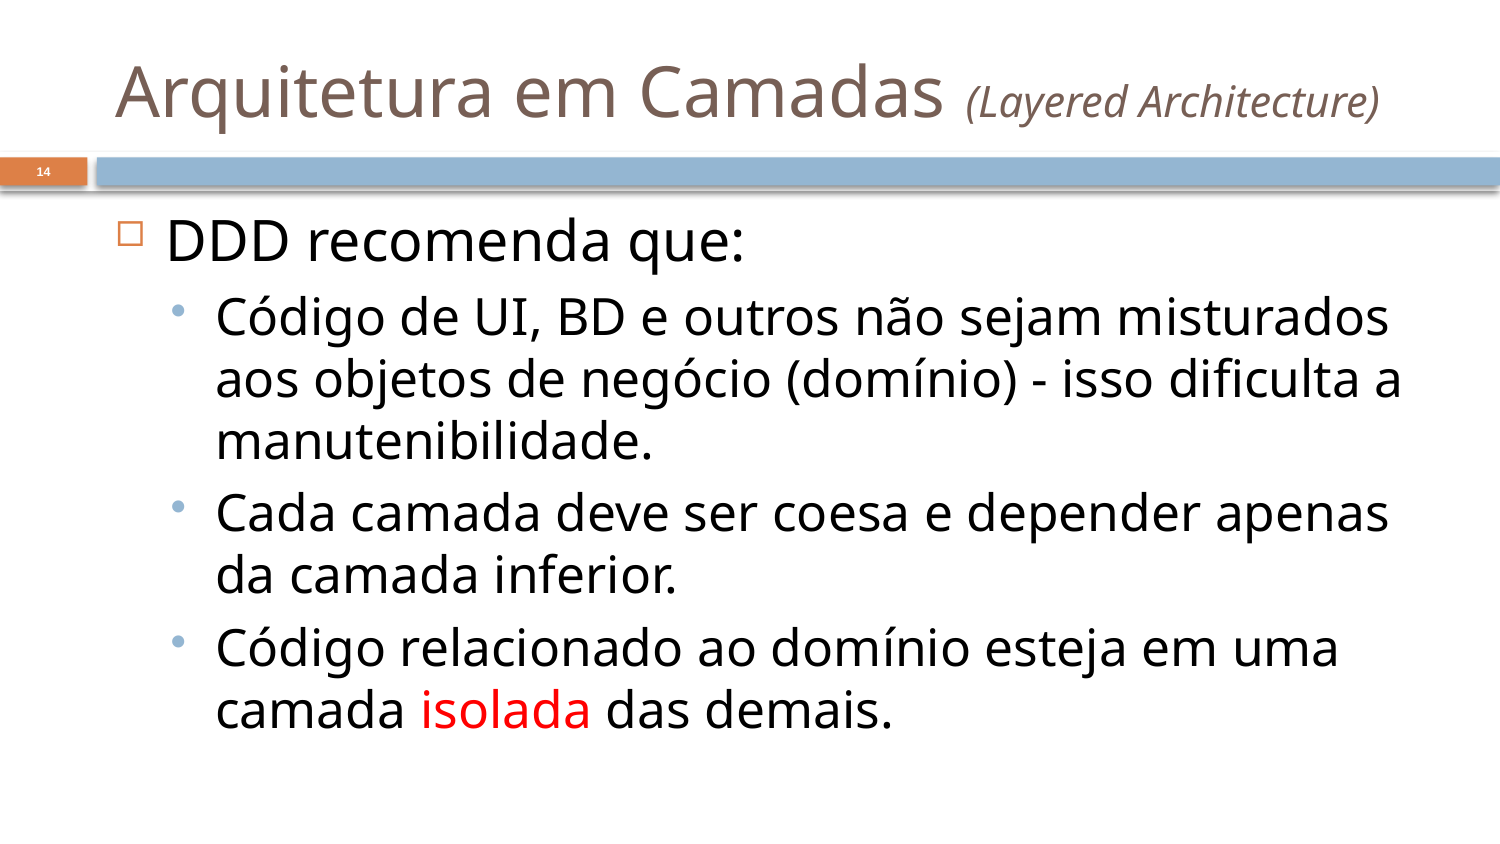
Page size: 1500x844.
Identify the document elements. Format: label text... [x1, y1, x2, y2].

title Arquitetura em Camadas (Layered Architecture) [100, 28, 1438, 150]
slide_number 14 [0, 156, 88, 187]
list DDD recomenda que: Código de UI, BD e outros não sejam misturados aos objetos de negócio (domínio) - isso dificulta a manutenibilidade. Cada camada deve ser coesa e depender apenas da camada inferior. Código relacionado ao domínio esteja em uma camada isolada das demais. [100, 196, 1438, 750]
